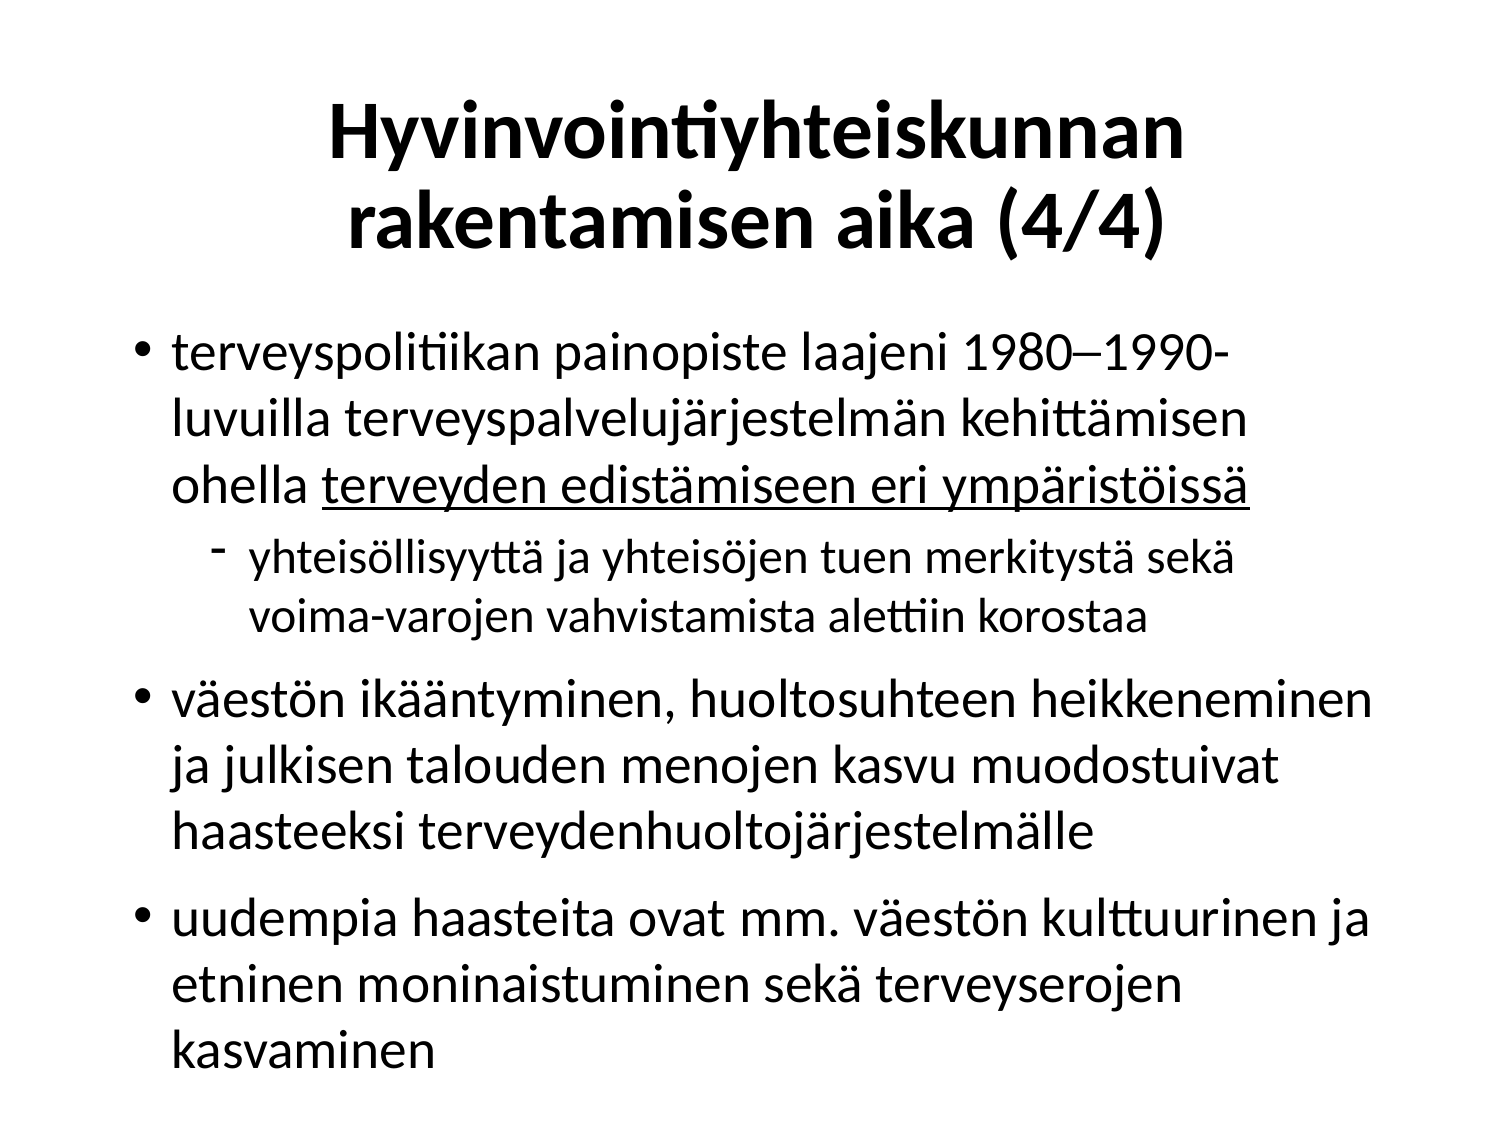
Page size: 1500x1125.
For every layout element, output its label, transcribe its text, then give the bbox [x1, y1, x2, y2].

title Hyvinvointiyhteiskunnan rakentamisen aika (4/4) [167, 78, 1348, 275]
list terveyspolitiikan painopiste laajeni 1980─1990-luvuilla terveyspalvelujärjestelmän kehittämisen ohella terveyden edistämiseen eri ympäristöissä yhteisöllisyyttä ja yhteisöjen tuen merkitystä sekä voima-varojen vahvistamista alettiin korostaa väestön ikääntyminen, huoltosuhteen heikkeneminen ja julkisen talouden menojen kasvu muodostuivat haasteeksi terveydenhuoltojärjestelmälle uudempia haasteita ovat mm. väestön kulttuurinen ja etninen moninaistuminen sekä terveyserojen kasvaminen [118, 307, 1398, 1097]
